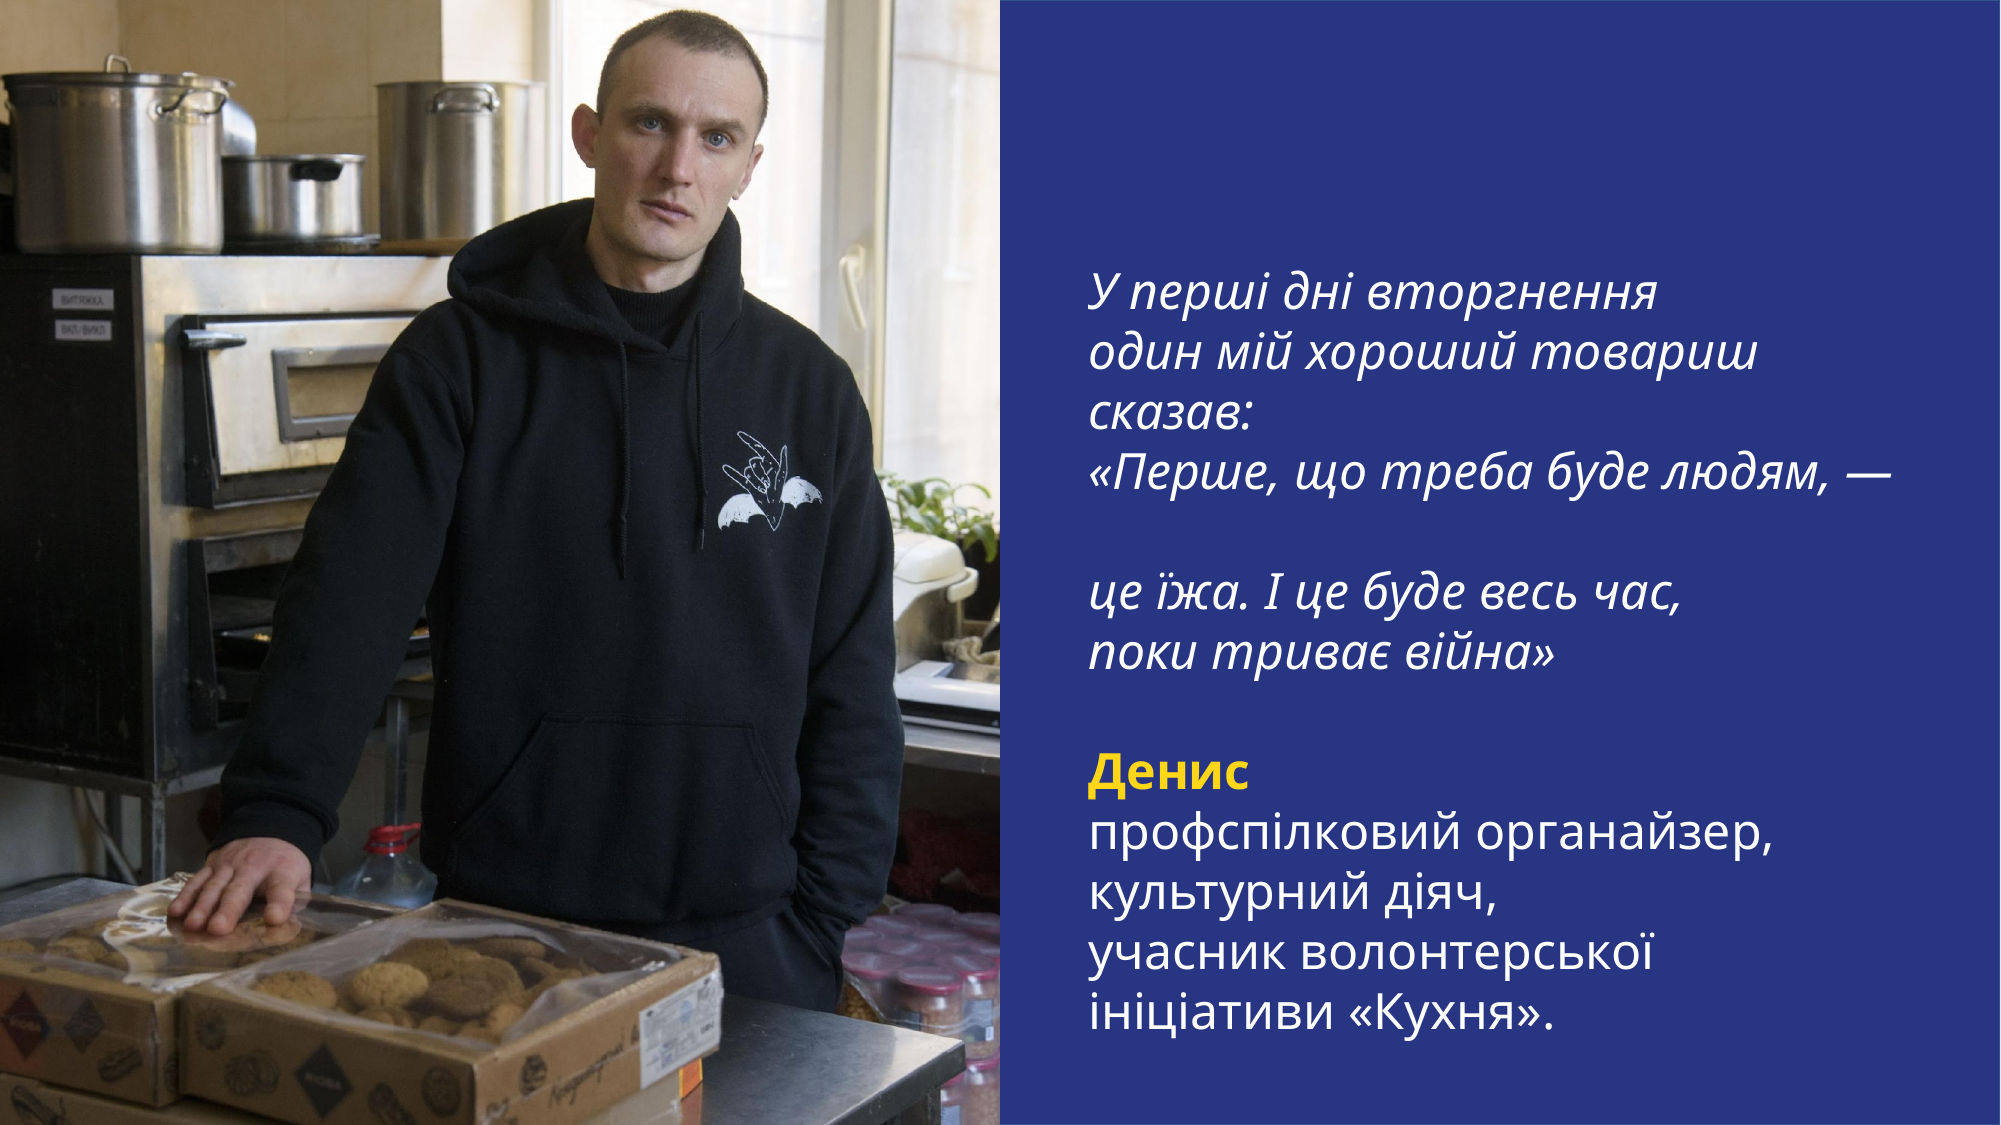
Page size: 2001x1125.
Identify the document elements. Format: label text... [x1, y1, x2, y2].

picture [0, 0, 1001, 1125]
text_box У перші дні вторгнення один мій хороший товариш сказав: «Перше, що треба буде людям, — це їжа. І це буде весь час, поки триває війна» Денис профспілковий органайзер, культурний діяч, учасник волонтерської ініціативи «Кухня». [1073, 251, 1921, 1047]
